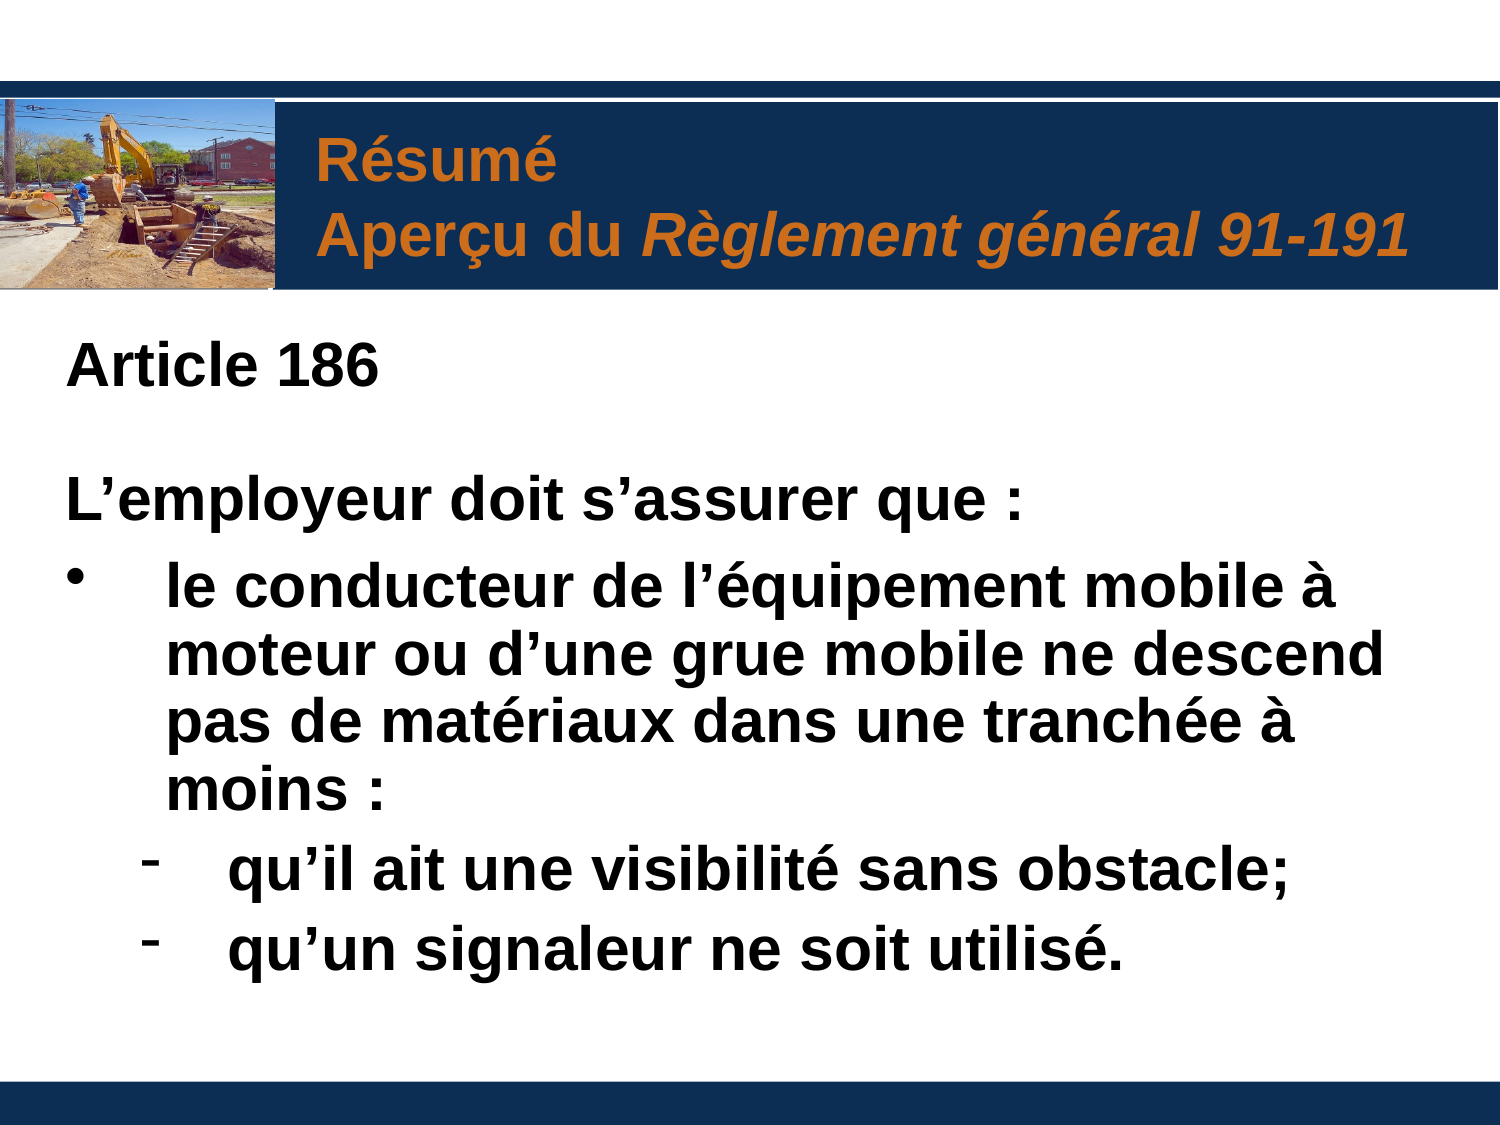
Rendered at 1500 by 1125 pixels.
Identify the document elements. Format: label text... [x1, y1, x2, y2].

picture [0, 99, 276, 288]
title Résumé Aperçu du Règlement général 91-191 [300, 125, 1500, 263]
list Article 186 L’employeur doit s’assurer que : le conducteur de l’équipement mobile à moteur ou d’une grue mobile ne descend pas de matériaux dans une tranchée à moins : qu’il ait une visibilité sans obstacle; qu’un signaleur ne soit utilisé. [50, 324, 1438, 1038]
